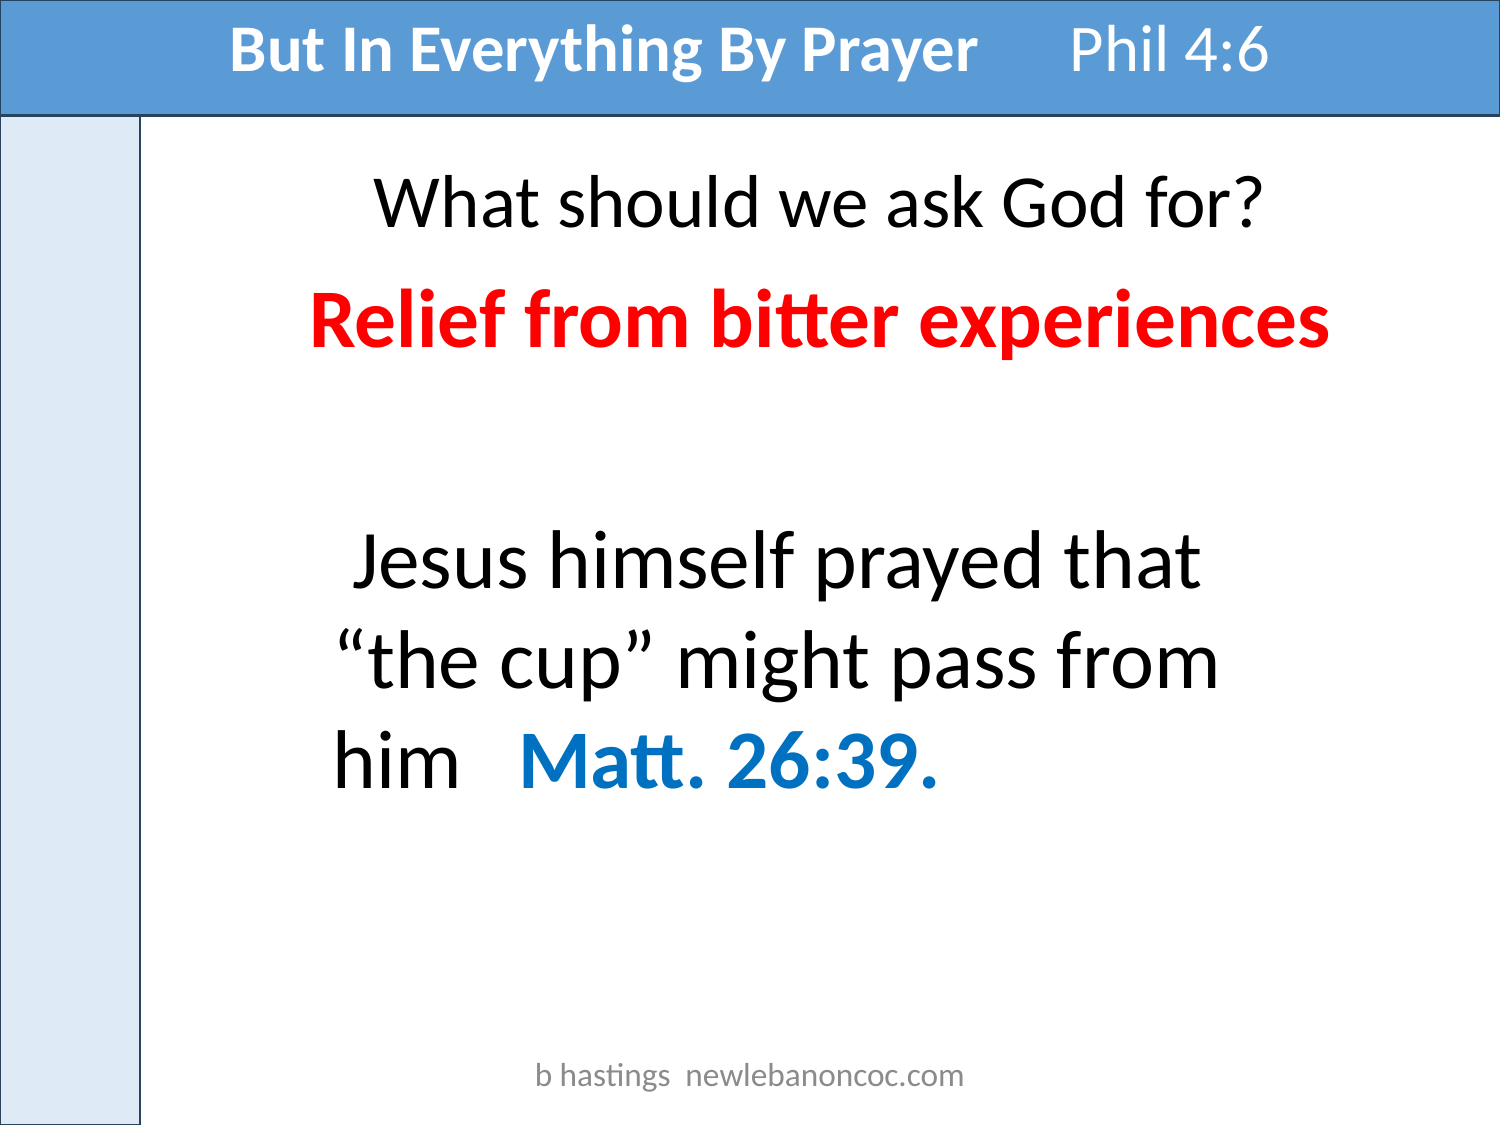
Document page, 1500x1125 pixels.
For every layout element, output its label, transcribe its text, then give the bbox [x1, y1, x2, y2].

footer b hastings newlebanoncoc.com [496, 1042, 1004, 1103]
text_box Relief from bitter experiences [140, 257, 1500, 372]
text_box What should we ask God for? [141, 145, 1500, 250]
text_box Jesus himself prayed that “the cup” might pass from him Matt. 26:39. [317, 498, 1375, 858]
text_box [0, 192, 141, 1125]
text_box But In Everything By Prayer Phil 4:6 [0, 0, 1500, 192]
